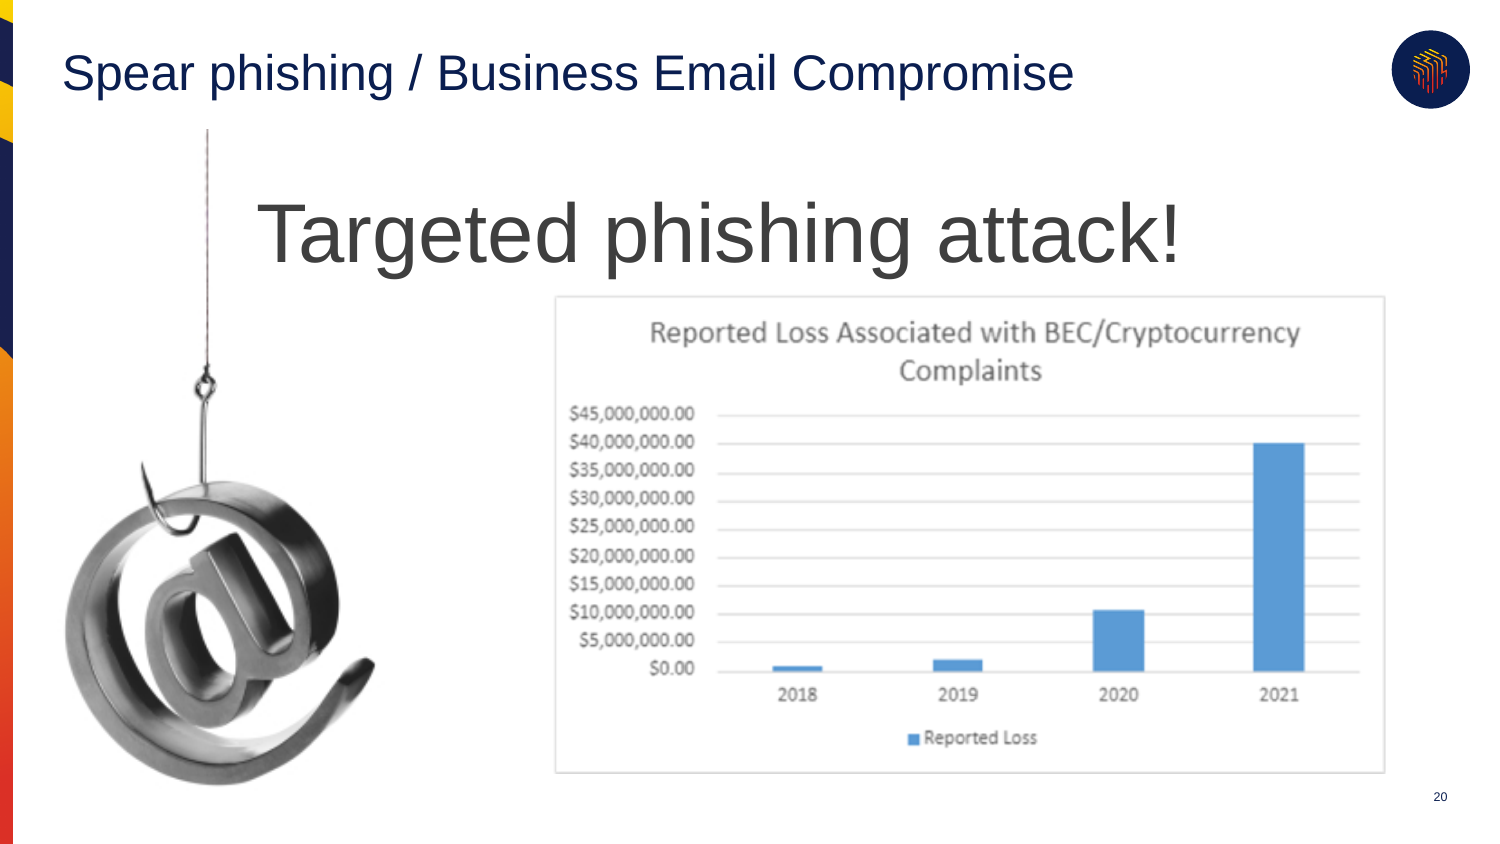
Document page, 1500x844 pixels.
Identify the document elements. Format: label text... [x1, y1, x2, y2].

text_box Targeted phishing attack! [391, 171, 1259, 287]
title Spear phishing / Business Email Compromise [61, 26, 1378, 115]
picture [1407, 46, 1451, 96]
picture [34, 129, 386, 808]
picture [0, 0, 17, 844]
picture [549, 287, 1393, 779]
